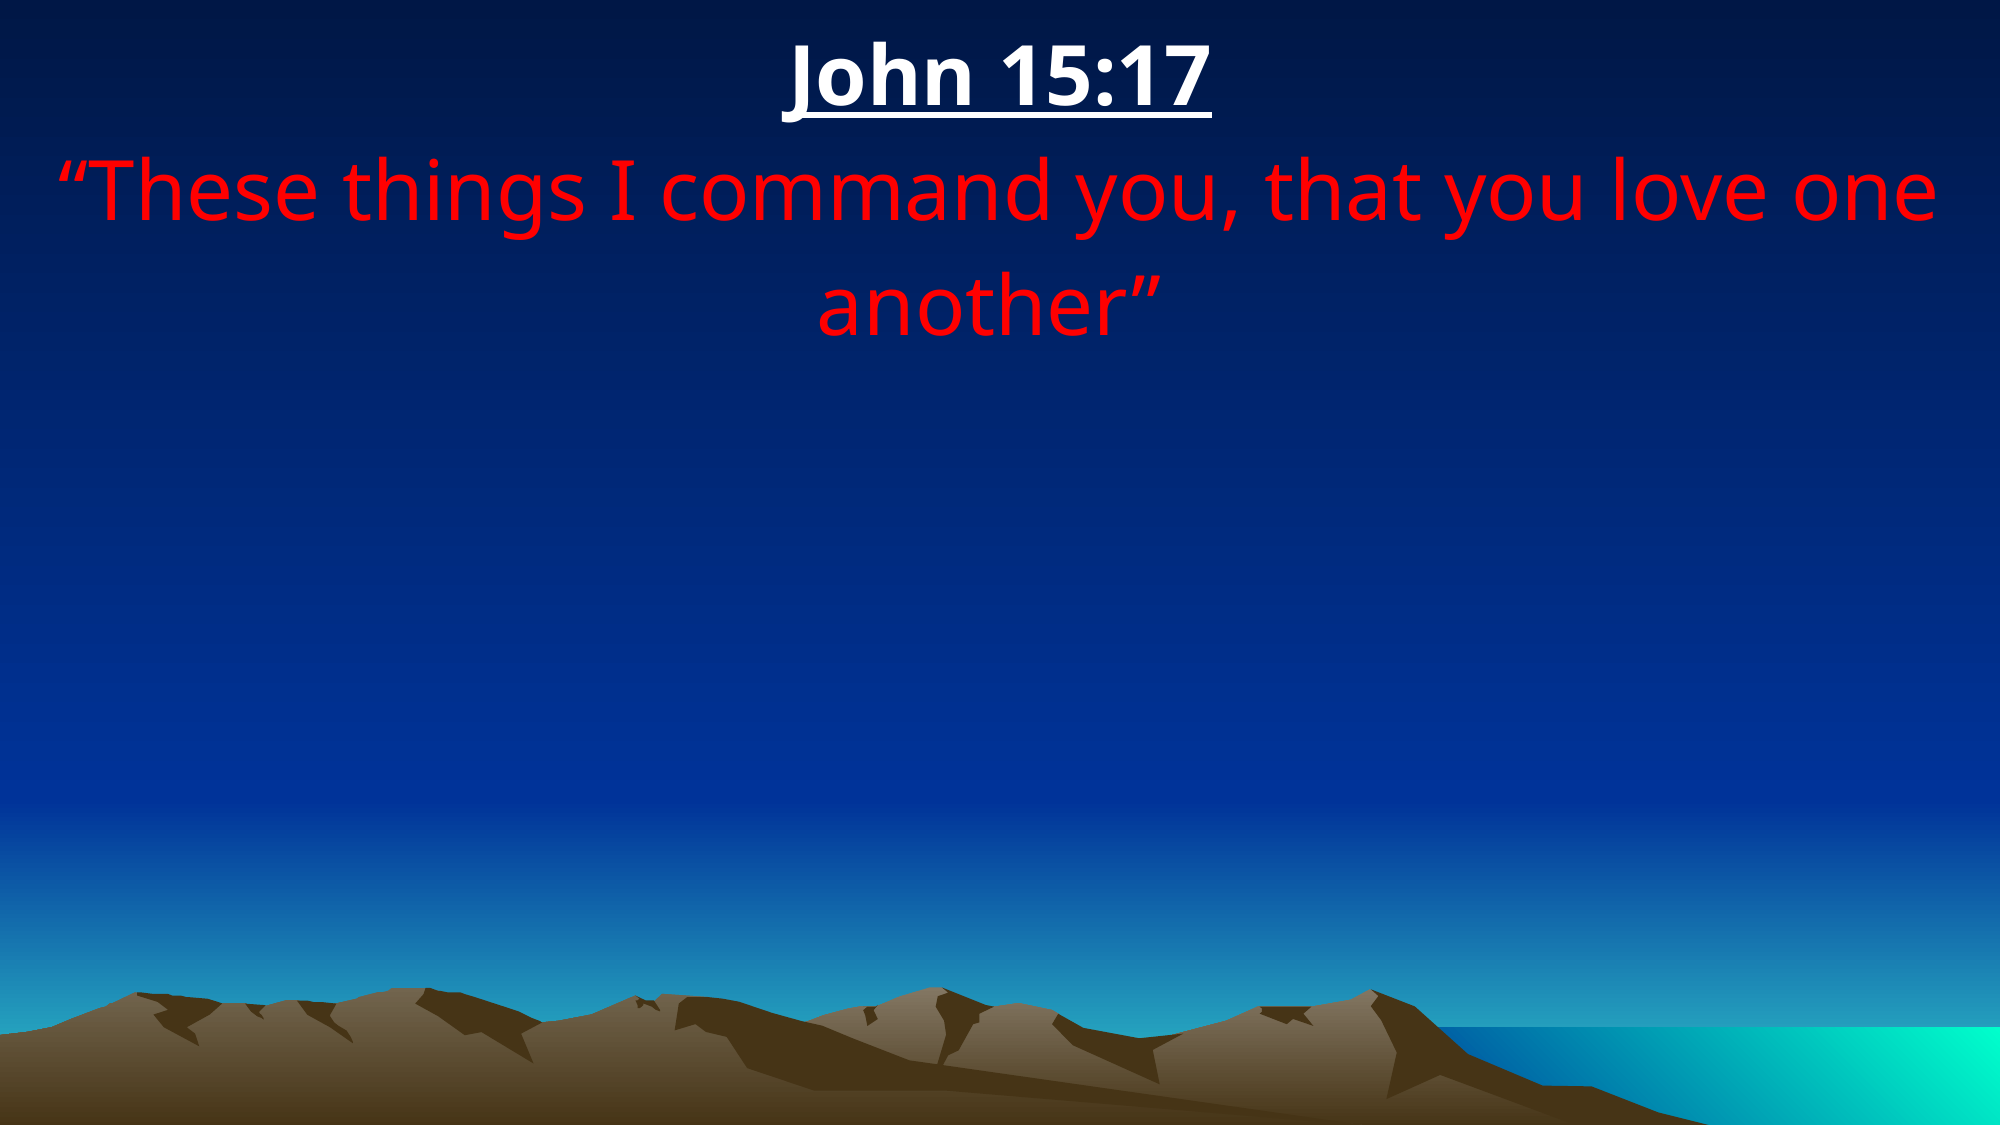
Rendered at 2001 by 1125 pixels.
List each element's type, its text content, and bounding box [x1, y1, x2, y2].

text_box John 15:17 “These things I command you, that you love one another” [0, 0, 2000, 900]
